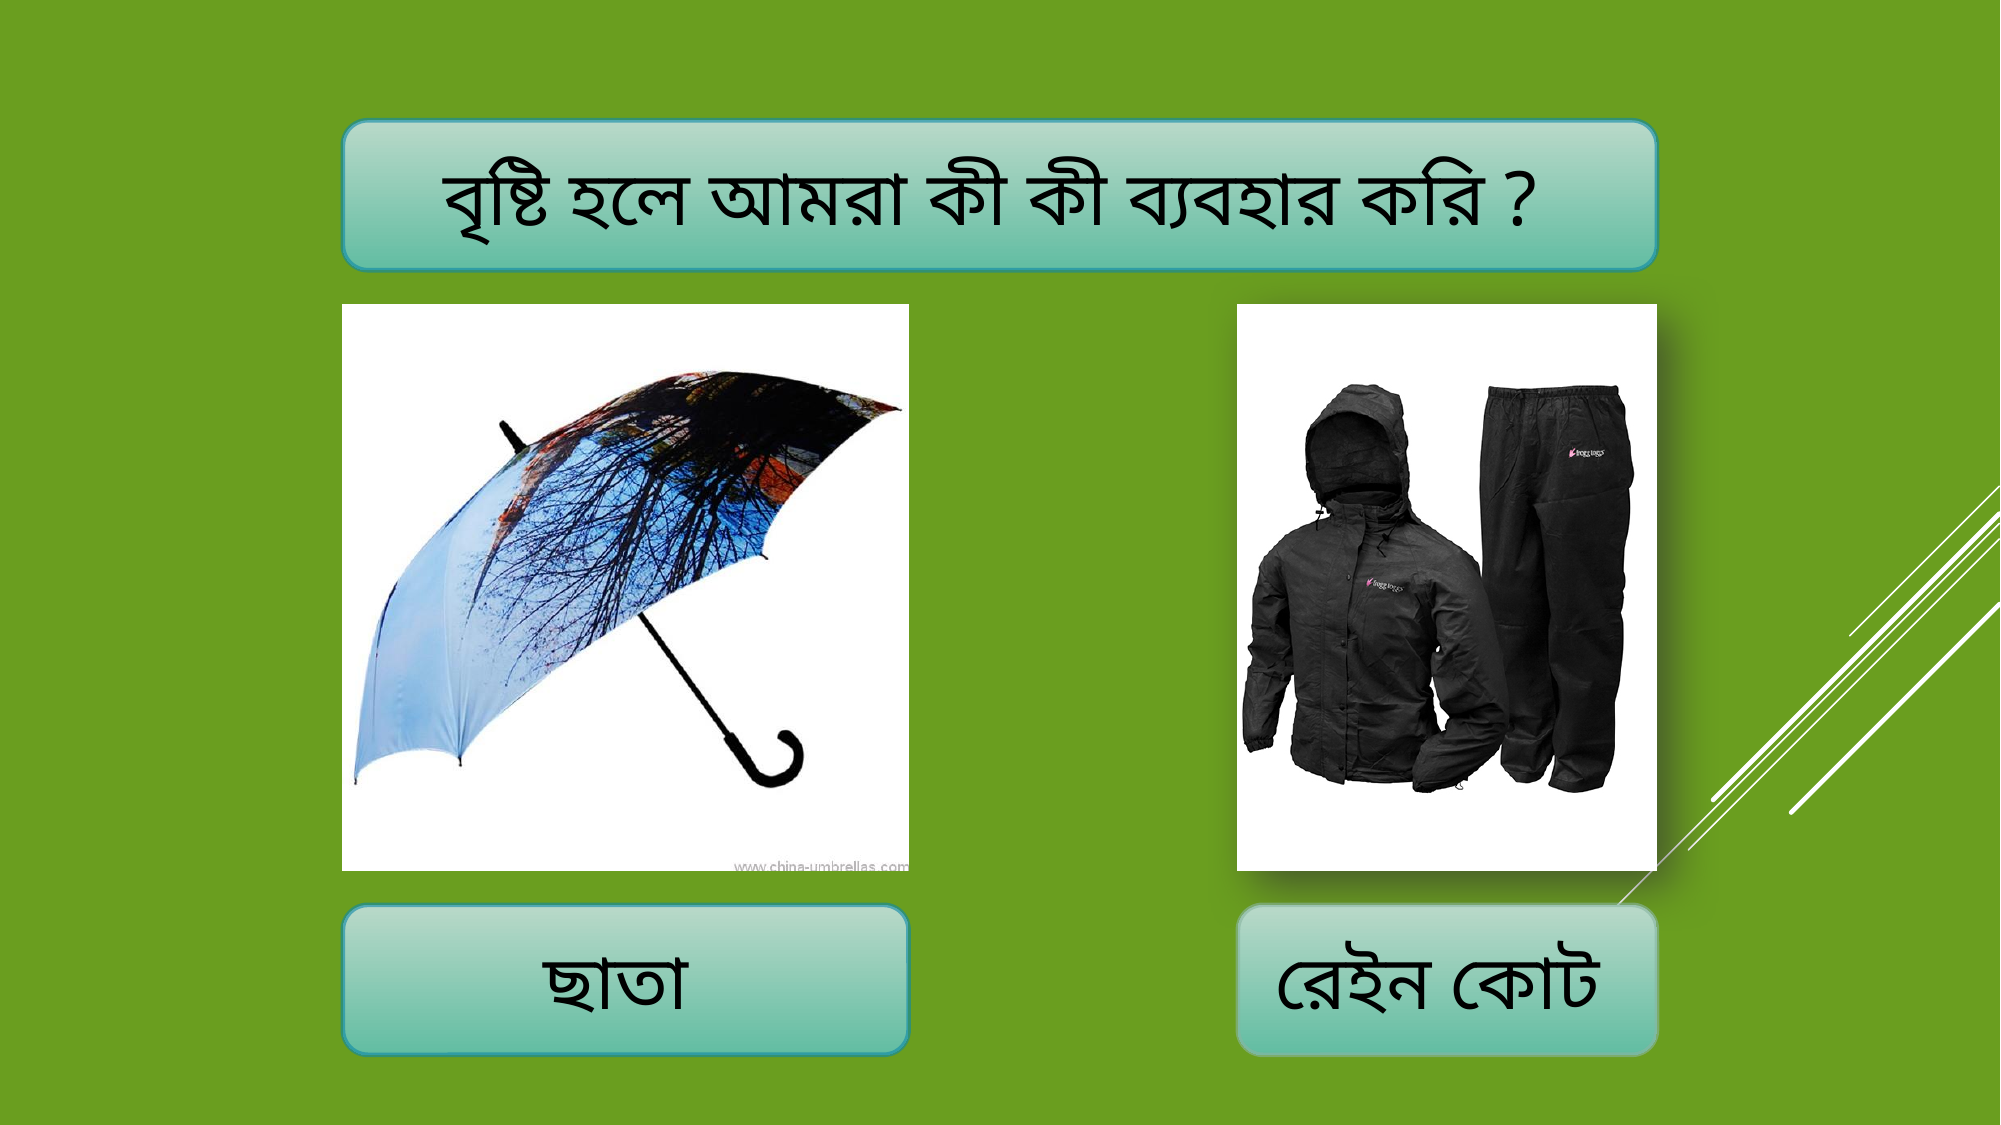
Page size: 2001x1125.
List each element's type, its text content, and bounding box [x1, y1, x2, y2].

picture [1237, 304, 1658, 871]
text_box রেইন কোট [1237, 904, 1658, 1056]
text_box ছাতা [342, 904, 910, 1056]
picture [342, 304, 909, 871]
text_box বৃষ্টি হলে আমরা কী কী ব্যবহার করি ? [342, 119, 1658, 272]
